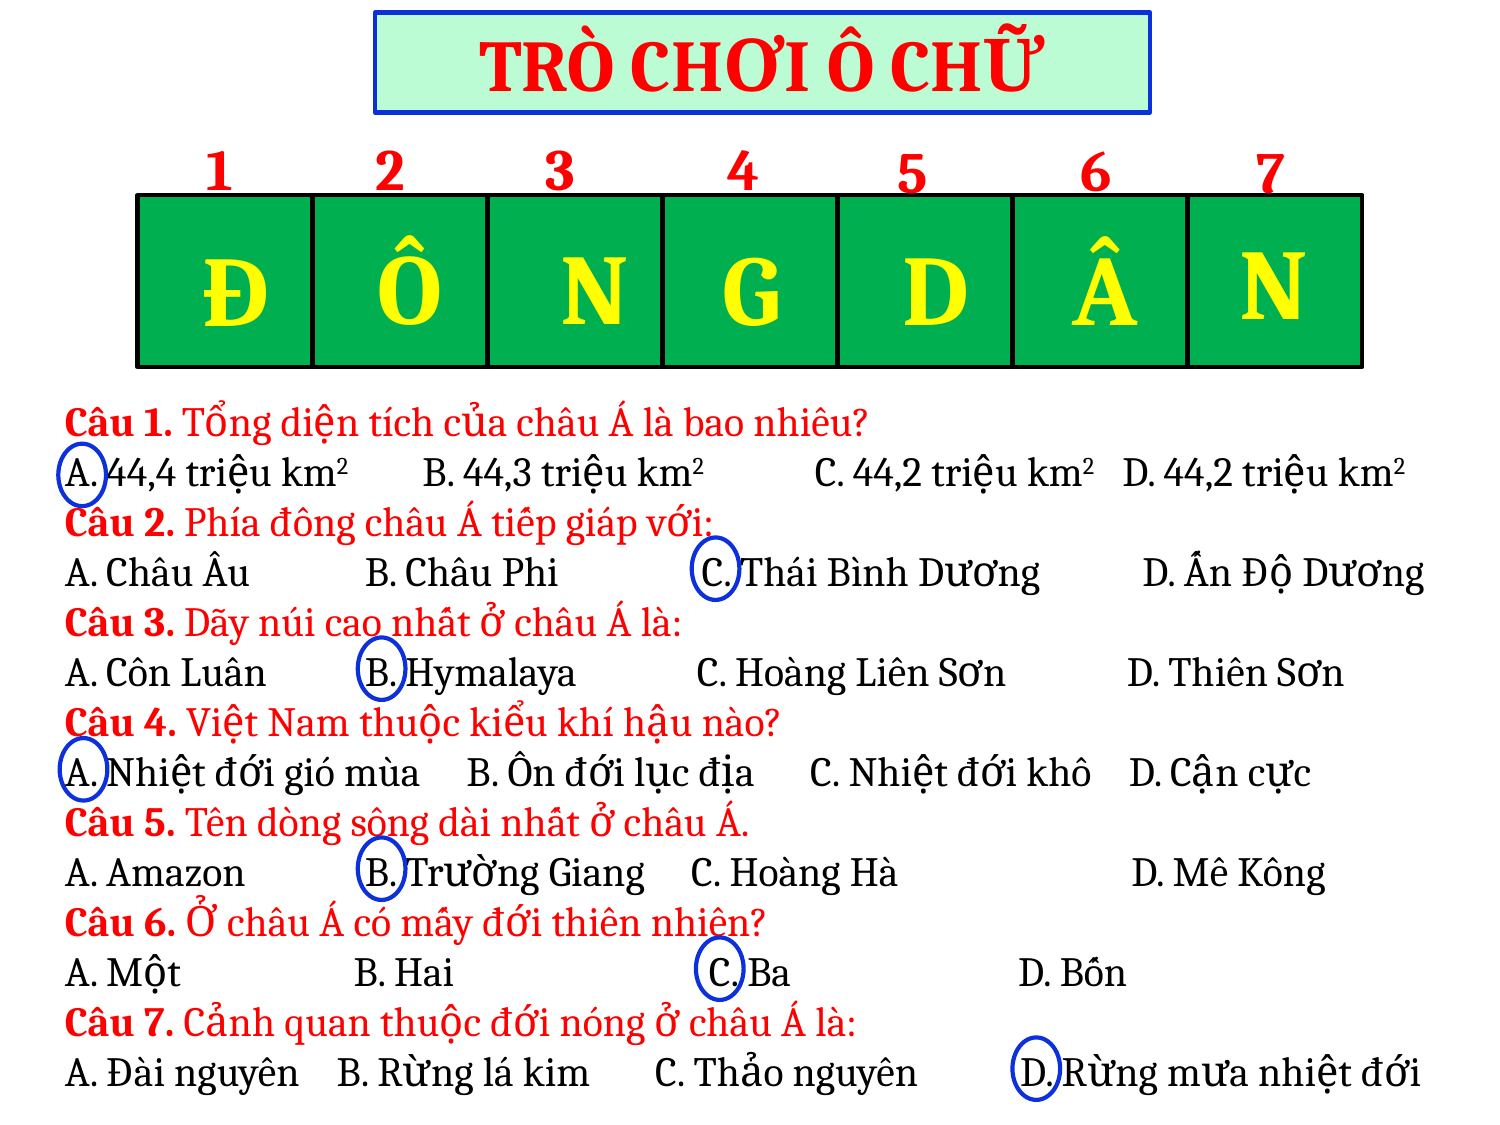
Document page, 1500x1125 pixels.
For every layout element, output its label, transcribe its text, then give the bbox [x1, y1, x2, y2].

text_box [56, 441, 109, 509]
text_box Đ [187, 219, 342, 354]
text_box 5 [864, 102, 967, 218]
text_box 7 [1223, 102, 1327, 218]
text_box 1 [173, 99, 277, 215]
text_box G [707, 218, 863, 353]
text_box Â [1057, 218, 1185, 353]
text_box [135, 193, 310, 369]
text_box [835, 193, 1010, 369]
text_box 4 [694, 99, 797, 215]
text_box D [887, 218, 1010, 353]
text_box [1010, 1035, 1063, 1102]
text_box [693, 935, 746, 1003]
text_box [1185, 193, 1364, 369]
text_box 3 [512, 99, 615, 215]
text_box N [1224, 212, 1380, 348]
text_box [355, 635, 408, 703]
text_box [355, 835, 408, 903]
text_box [310, 193, 485, 369]
text_box 6 [1047, 101, 1150, 216]
text_box Câu 1. Tổng diện tích của châu Á là bao nhiêu? A. 44,4 triệu km2 B. 44,3 triệu km2 C. 44,2 triệu km2 D. 44,2 triệu km2 Câu 2. Phía đông châu Á tiếp giáp với: A. Châu Âu B. Châu Phi C. Thái Bình Dương D. Ấn Độ Dương Câu 3. Dãy núi cao nhất ở châu Á là: A. Côn Luân B. Hymalaya C. Hoàng Liên Sơn D. Thiên Sơn Câu 4. Việt Nam thuộc kiểu khí hậu nào? A. Nhiệt đới gió mùa B. Ôn đới lục địa C. Nhiệt đới khô D. Cận cực Câu 5. Tên dòng sông dài nhất ở châu Á. A. Amazon B. Trường Giang C. Hoàng Hà D. Mê Kông Câu 6. Ở châu Á có mấy đới thiên nhiên? A. Một B. Hai C. Ba D. Bốn Câu 7. Cảnh quan thuộc đới nóng ở châu Á là: A. Đài nguyên B. Rừng lá kim C. Thảo nguyên D. Rừng mưa nhiệt đới [49, 387, 1500, 1125]
text_box [689, 535, 742, 603]
text_box TRÒ CHƠI Ô CHỮ [373, 10, 1152, 115]
text_box 2 [341, 99, 445, 215]
text_box [57, 735, 110, 803]
text_box [1010, 193, 1185, 369]
text_box Ô [362, 217, 517, 352]
text_box [660, 193, 835, 369]
text_box N [545, 217, 700, 352]
text_box [485, 193, 660, 369]
